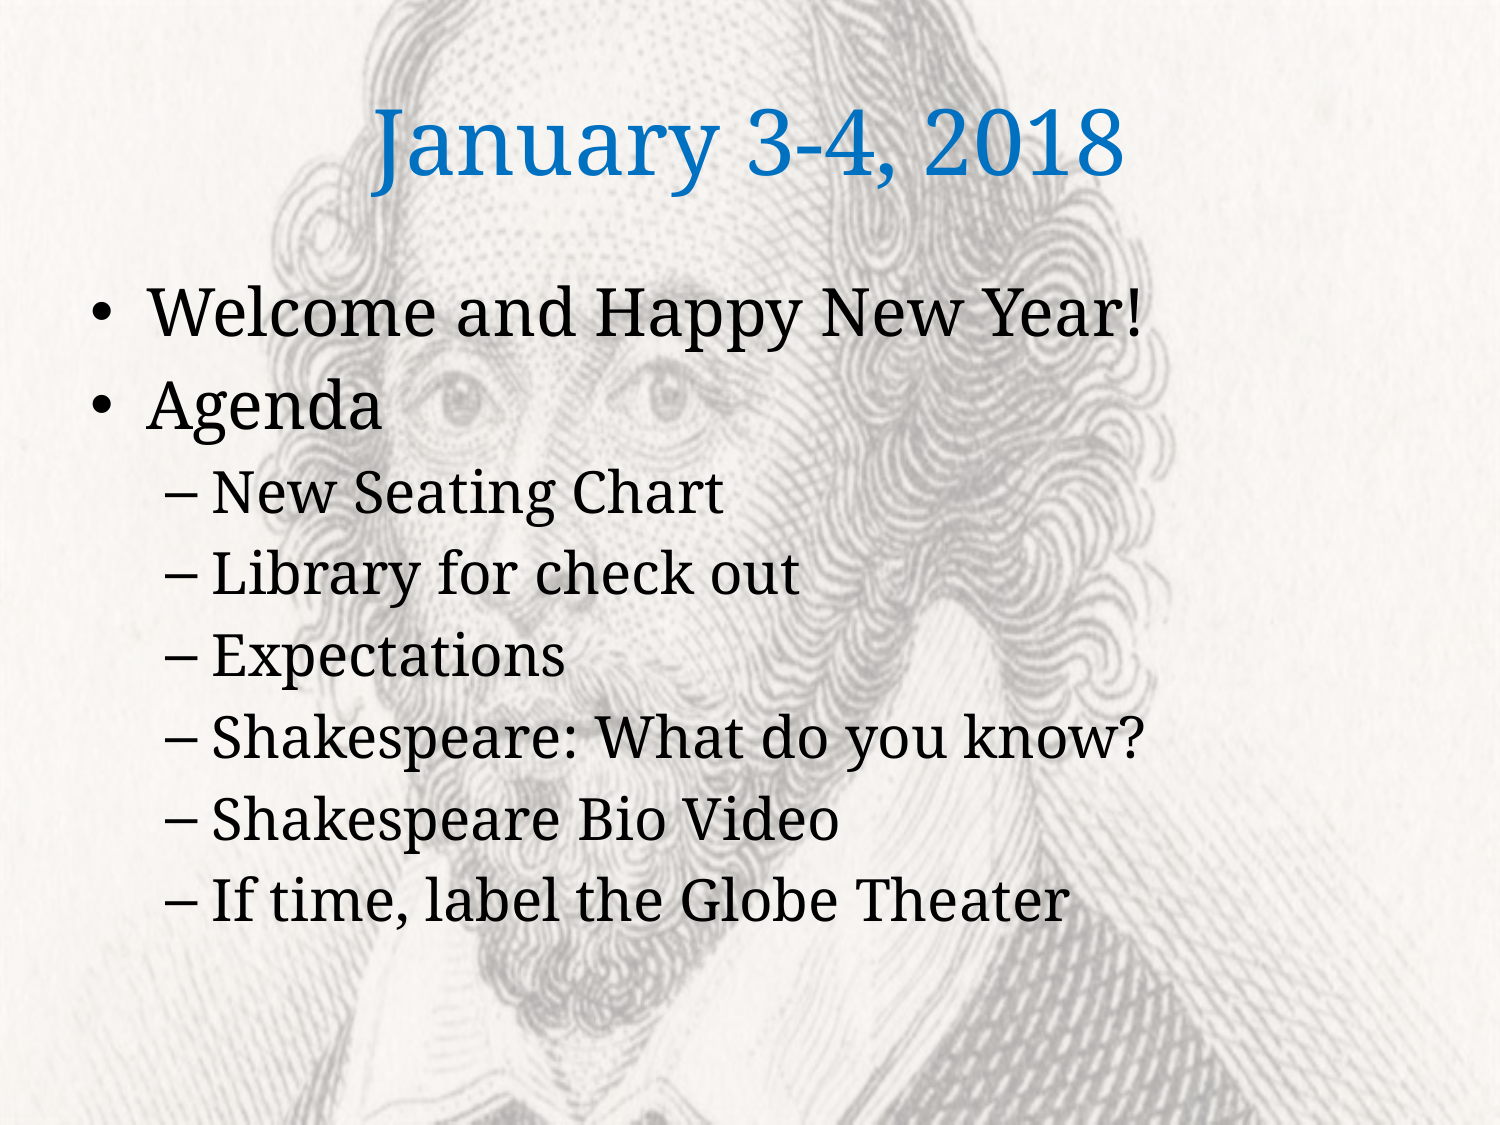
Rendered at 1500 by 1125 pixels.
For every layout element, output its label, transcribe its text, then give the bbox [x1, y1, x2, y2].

title January 3-4, 2018 [75, 45, 1425, 233]
list Welcome and Happy New Year! Agenda New Seating Chart Library for check out Expectations Shakespeare: What do you know? Shakespeare Bio Video If time, label the Globe Theater [75, 262, 1425, 1005]
